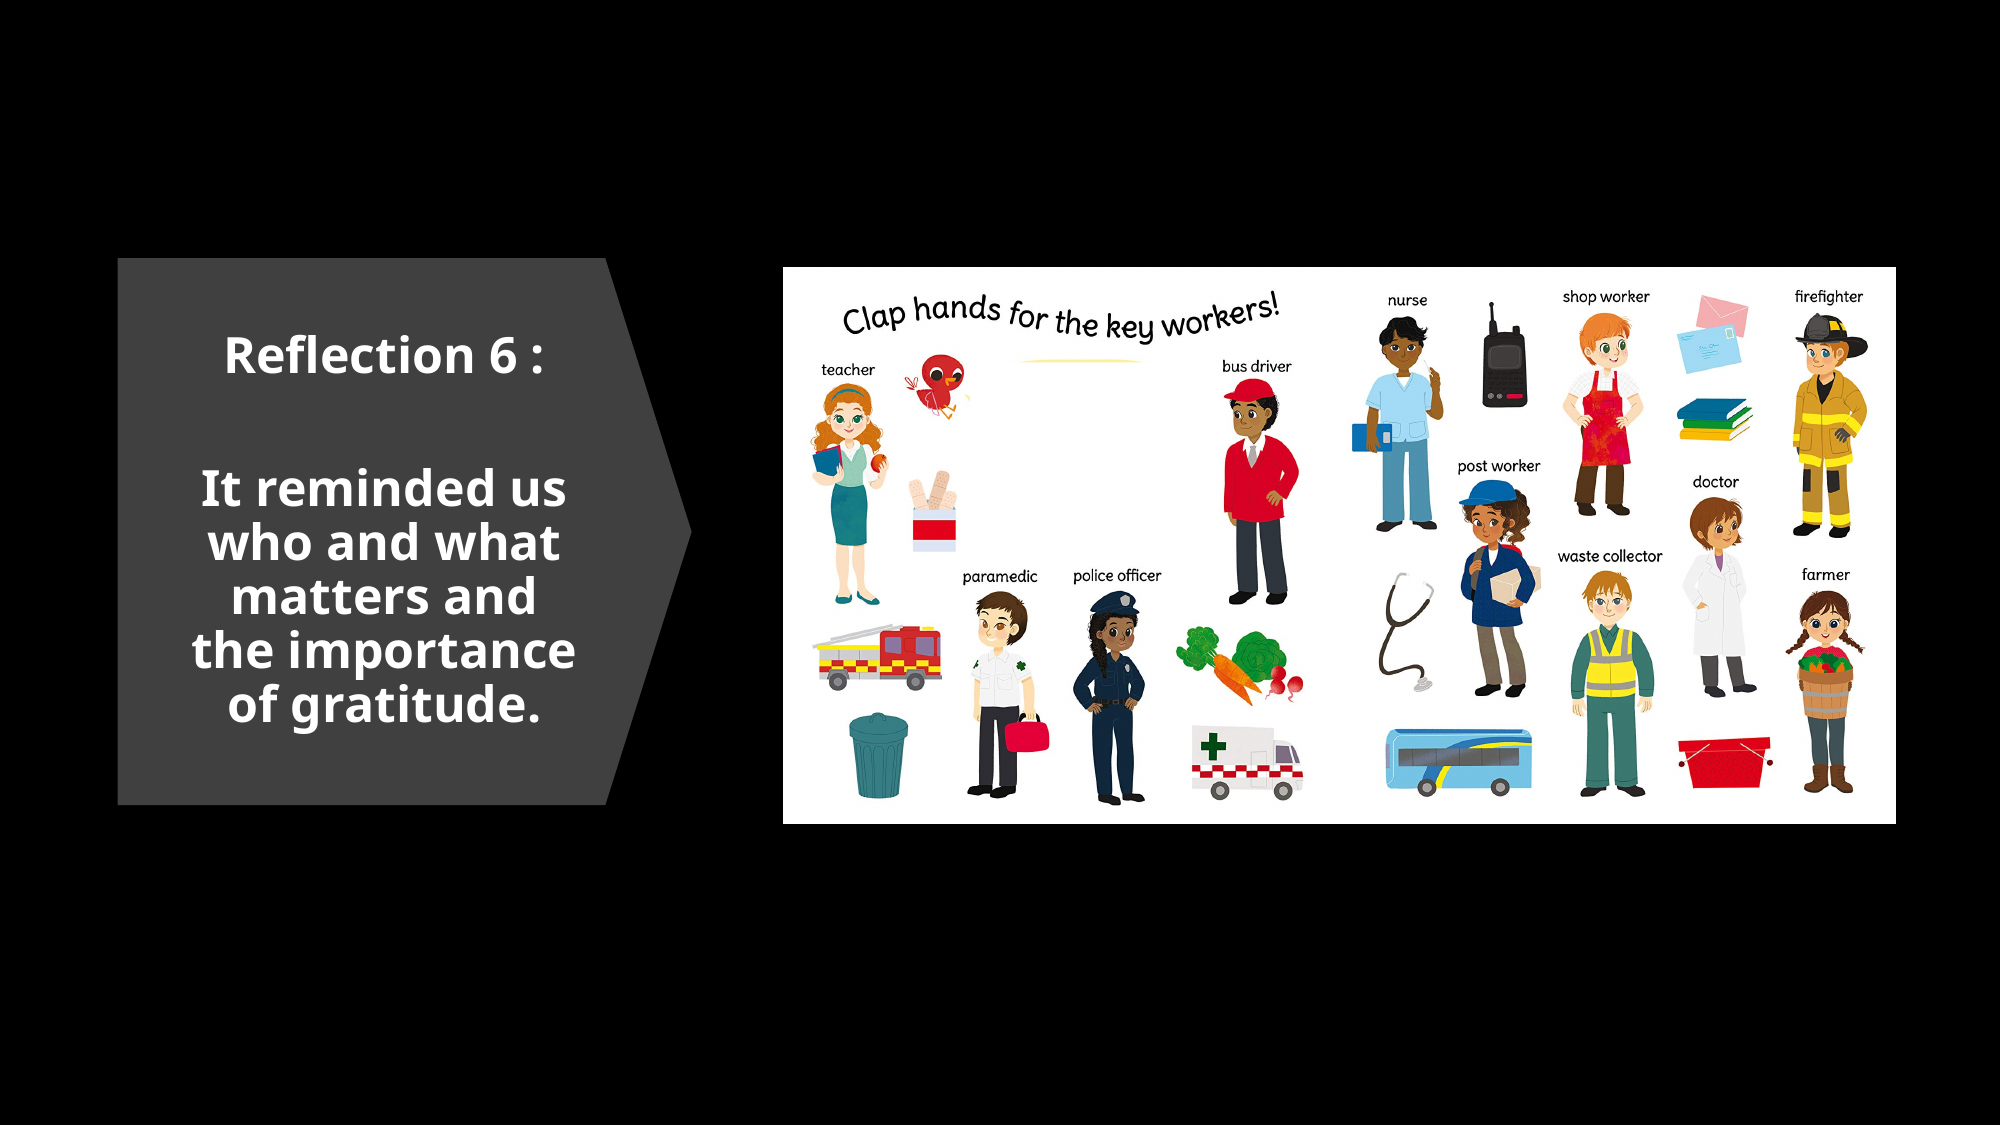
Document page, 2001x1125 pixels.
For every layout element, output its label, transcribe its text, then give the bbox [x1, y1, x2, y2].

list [783, 267, 1896, 824]
text_box Reflection 6 : It reminded us who and what matters and the importance of gratitude. [168, 322, 601, 741]
text_box [116, 257, 693, 807]
